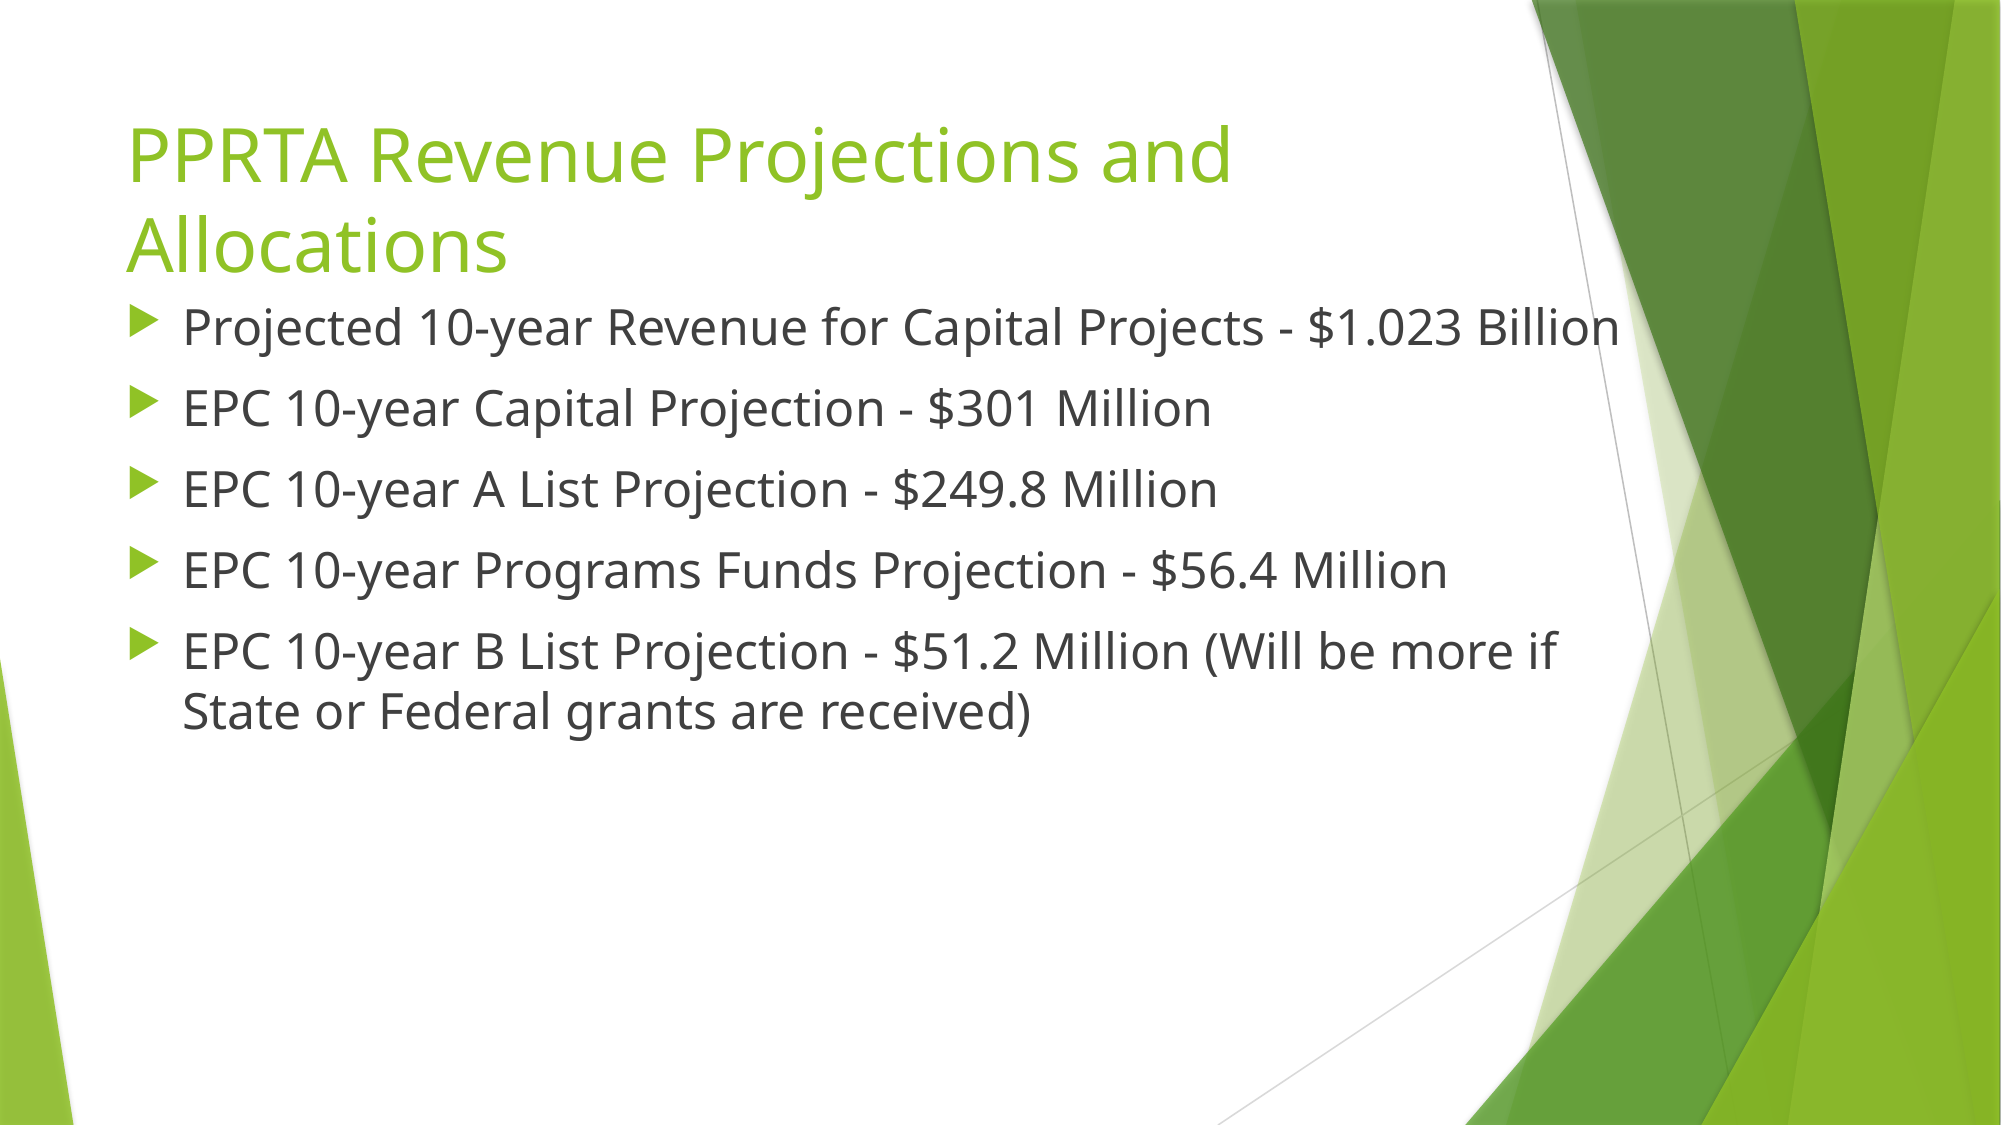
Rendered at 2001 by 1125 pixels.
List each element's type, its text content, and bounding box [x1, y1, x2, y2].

list Projected 10-year Revenue for Capital Projects - $1.023 Billion EPC 10-year Capital Projection - $301 Million EPC 10-year A List Projection - $249.8 Million EPC 10-year Programs Funds Projection - $56.4 Million EPC 10-year B List Projection - $51.2 Million (Will be more if State or Federal grants are received) [111, 288, 1650, 925]
title PPRTA Revenue Projections and Allocations [111, 99, 1613, 288]
